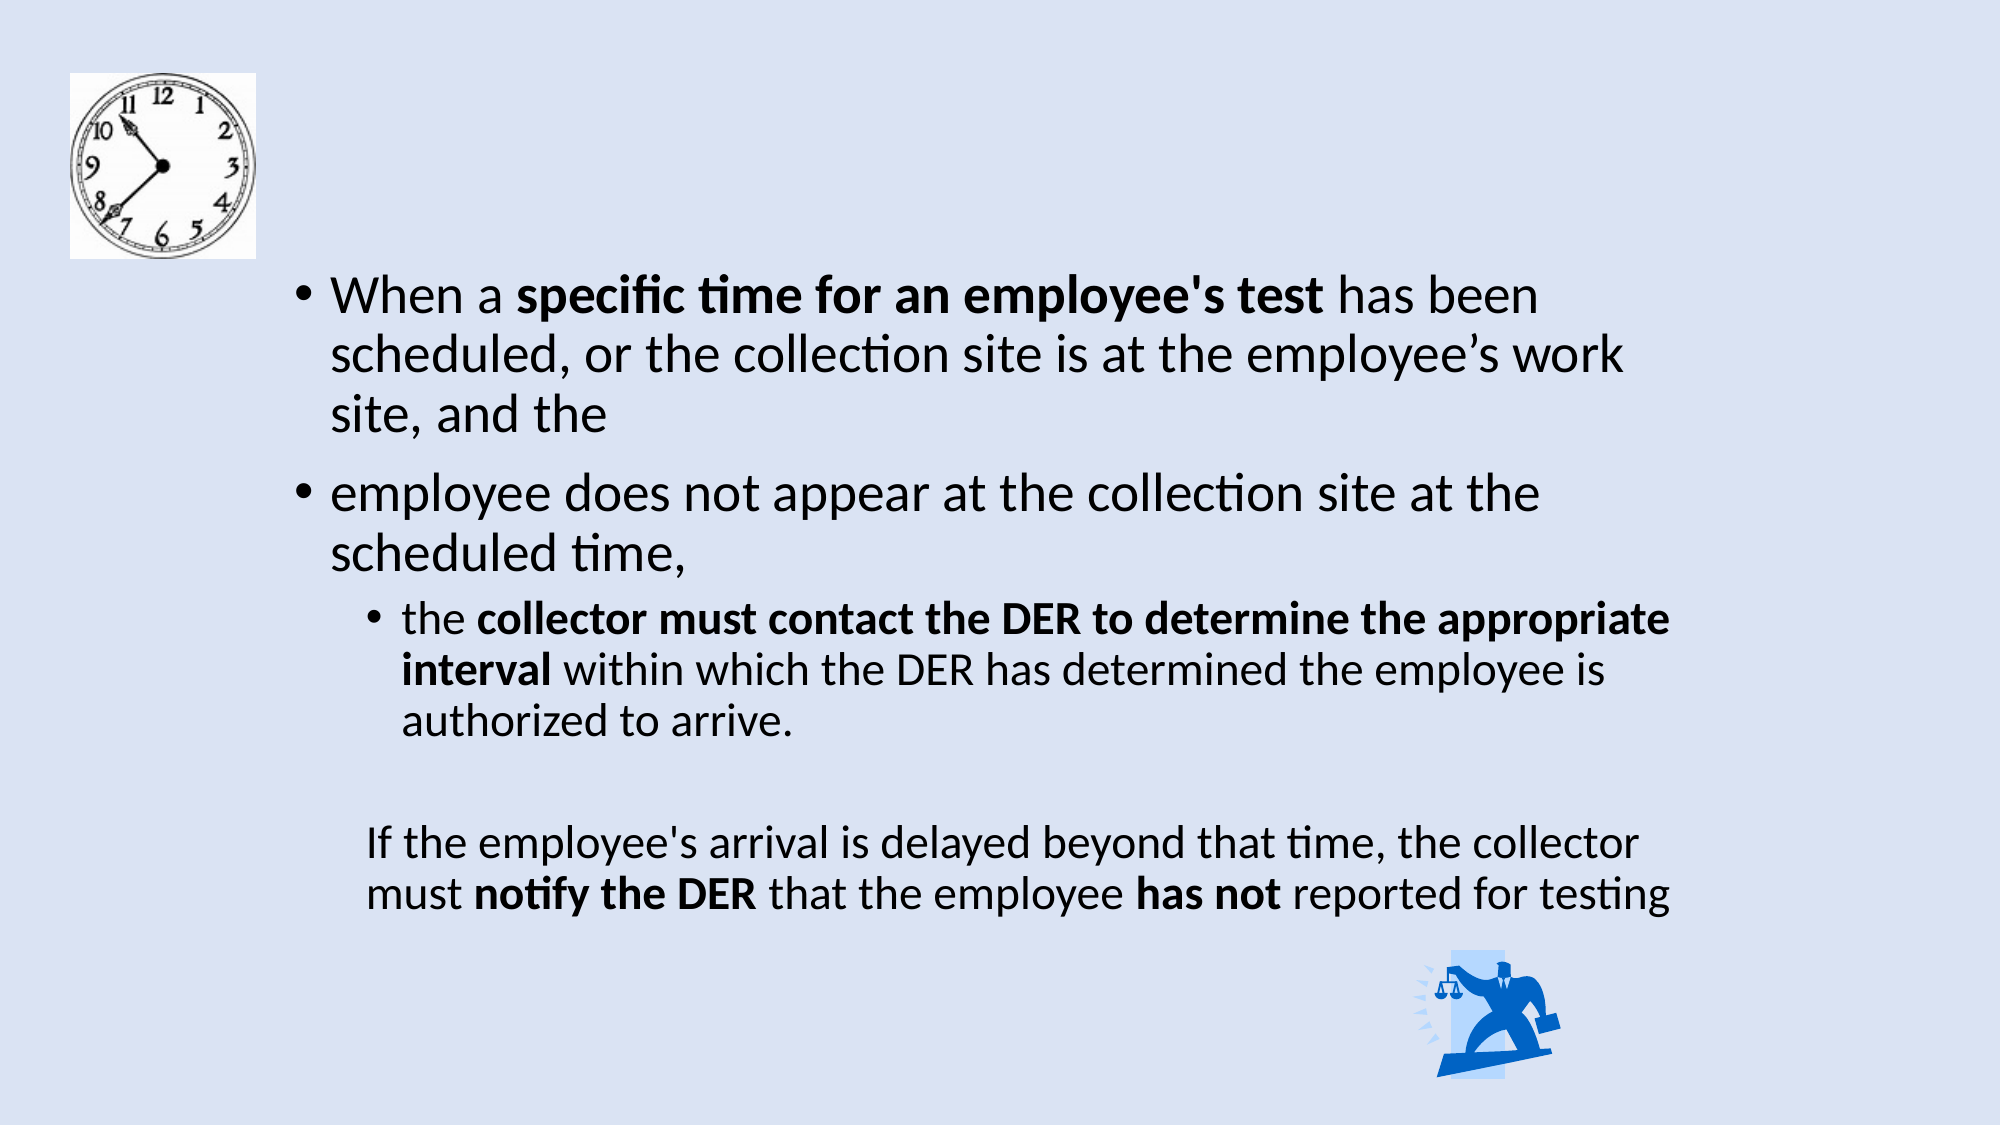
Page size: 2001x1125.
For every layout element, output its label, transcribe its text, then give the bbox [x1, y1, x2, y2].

picture [1412, 949, 1561, 1080]
picture [70, 73, 256, 259]
list When a specific time for an employee's test has been scheduled, or the collection site is at the employee’s work site, and the employee does not appear at the collection site at the scheduled time, the collector must contact the DER to determine the appropriate interval within which the DER has determined the employee is authorized to arrive. If the employee's arrival is delayed beyond that time, the collector must notify the DER that the employee has not reported for testing [279, 13, 1693, 1064]
